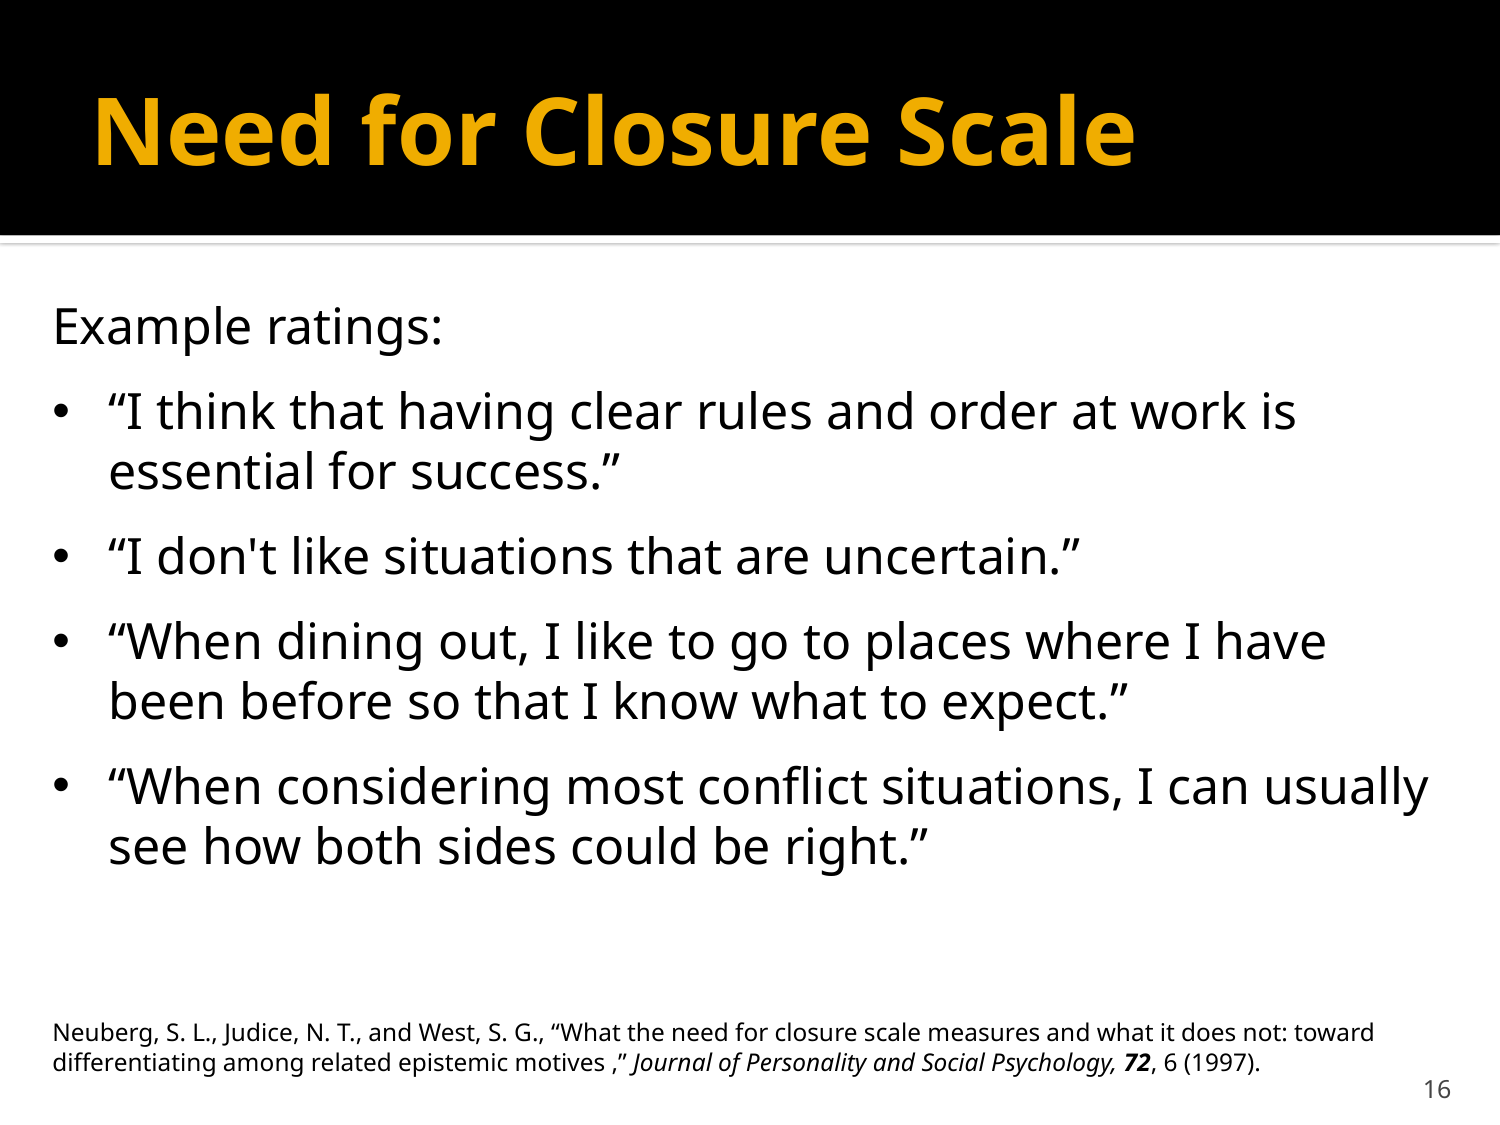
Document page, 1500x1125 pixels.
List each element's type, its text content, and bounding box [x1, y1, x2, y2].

text_box Neuberg, S. L., Judice, N. T., and West, S. G., “What the need for closure scale measures and what it does not: toward differentiating among related epistemic motives ,” Journal of Personality and Social Psychology, 72, 6 (1997). [37, 1009, 1463, 1100]
slide_number 16 [1345, 1062, 1467, 1108]
title Need for Closure Scale [75, 25, 1425, 231]
text_box Example ratings: “I think that having clear rules and order at work is essential for success.” “I don't like situations that are uncertain.” “When dining out, I like to go to places where I have been before so that I know what to expect.” “When considering most conflict situations, I can usually see how both sides could be right.” [37, 287, 1450, 883]
